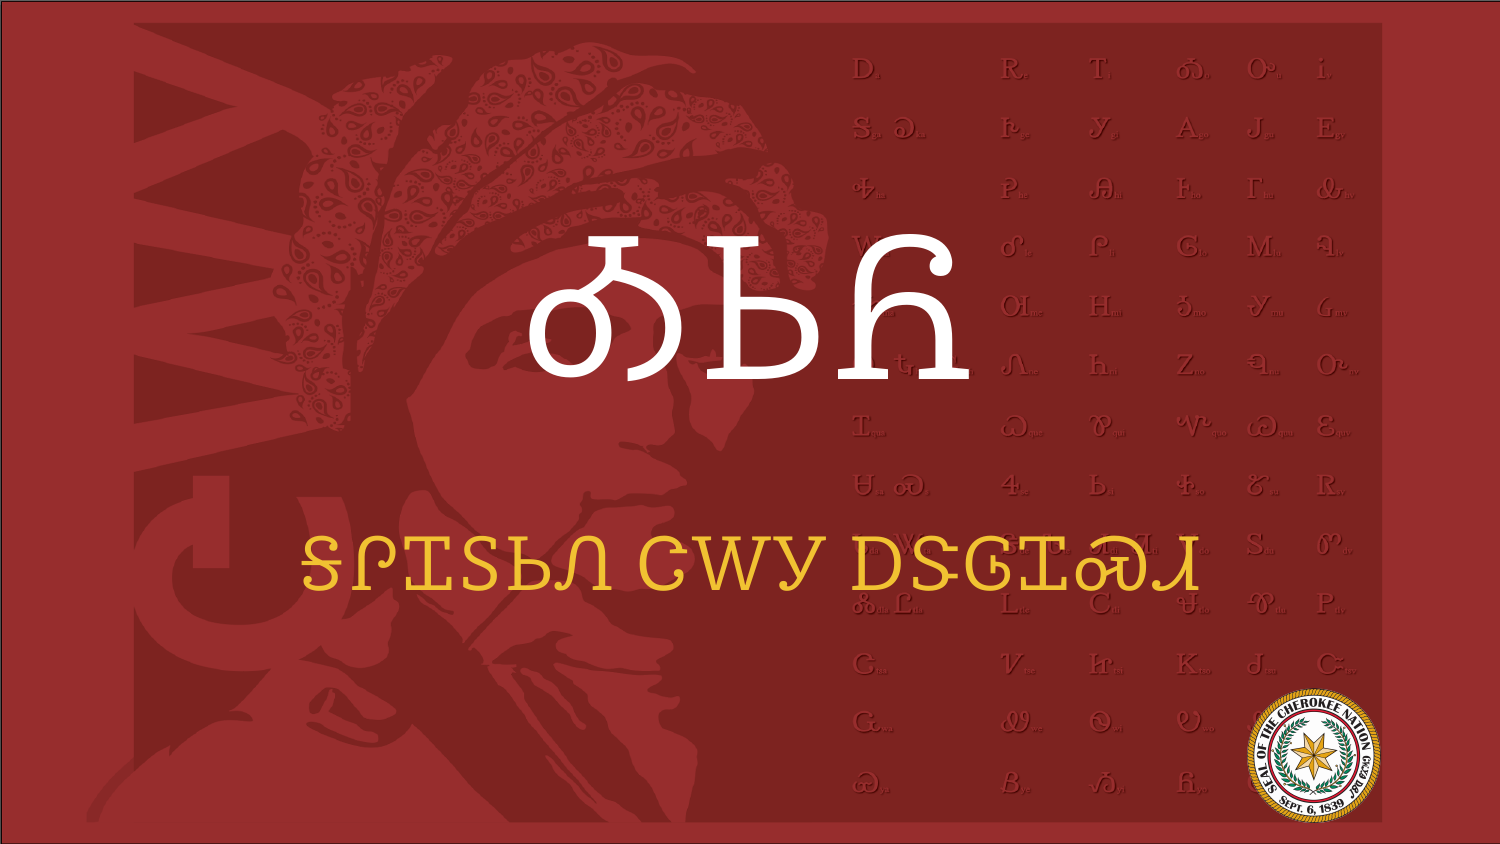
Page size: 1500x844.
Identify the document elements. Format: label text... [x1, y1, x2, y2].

subtitle ᎦᎵᏆᏚᏏᏁ ᏣᎳᎩ ᎠᏕᎶᏆᏍᏗ [275, 500, 1225, 650]
title ᎣᏏᏲ [275, 195, 1225, 435]
picture [0, 0, 1500, 844]
